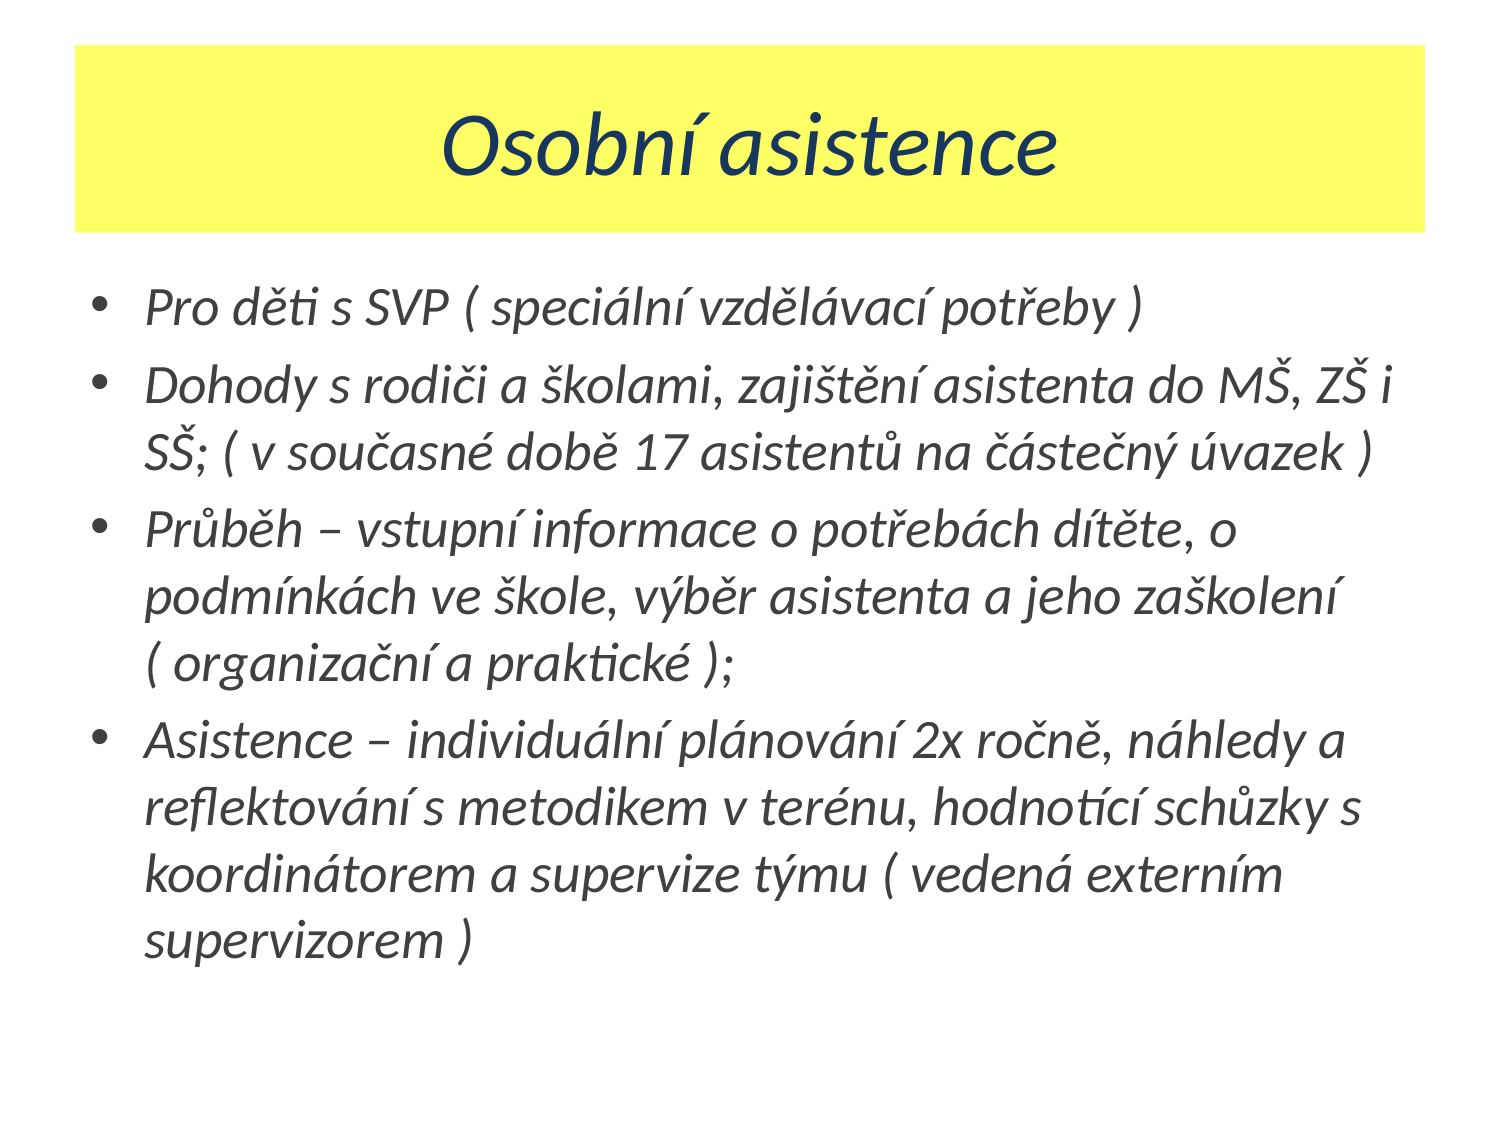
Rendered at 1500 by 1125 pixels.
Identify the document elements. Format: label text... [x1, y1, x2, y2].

list Pro děti s SVP ( speciální vzdělávací potřeby ) Dohody s rodiči a školami, zajištění asistenta do MŠ, ZŠ i SŠ; ( v současné době 17 asistentů na částečný úvazek ) Průběh – vstupní informace o potřebách dítěte, o podmínkách ve škole, výběr asistenta a jeho zaškolení ( organizační a praktické ); Asistence – individuální plánování 2x ročně, náhledy a reflektování s metodikem v terénu, hodnotící schůzky s koordinátorem a supervize týmu ( vedená externím supervizorem ) [75, 262, 1425, 1005]
title Osobní asistence [75, 45, 1425, 233]
